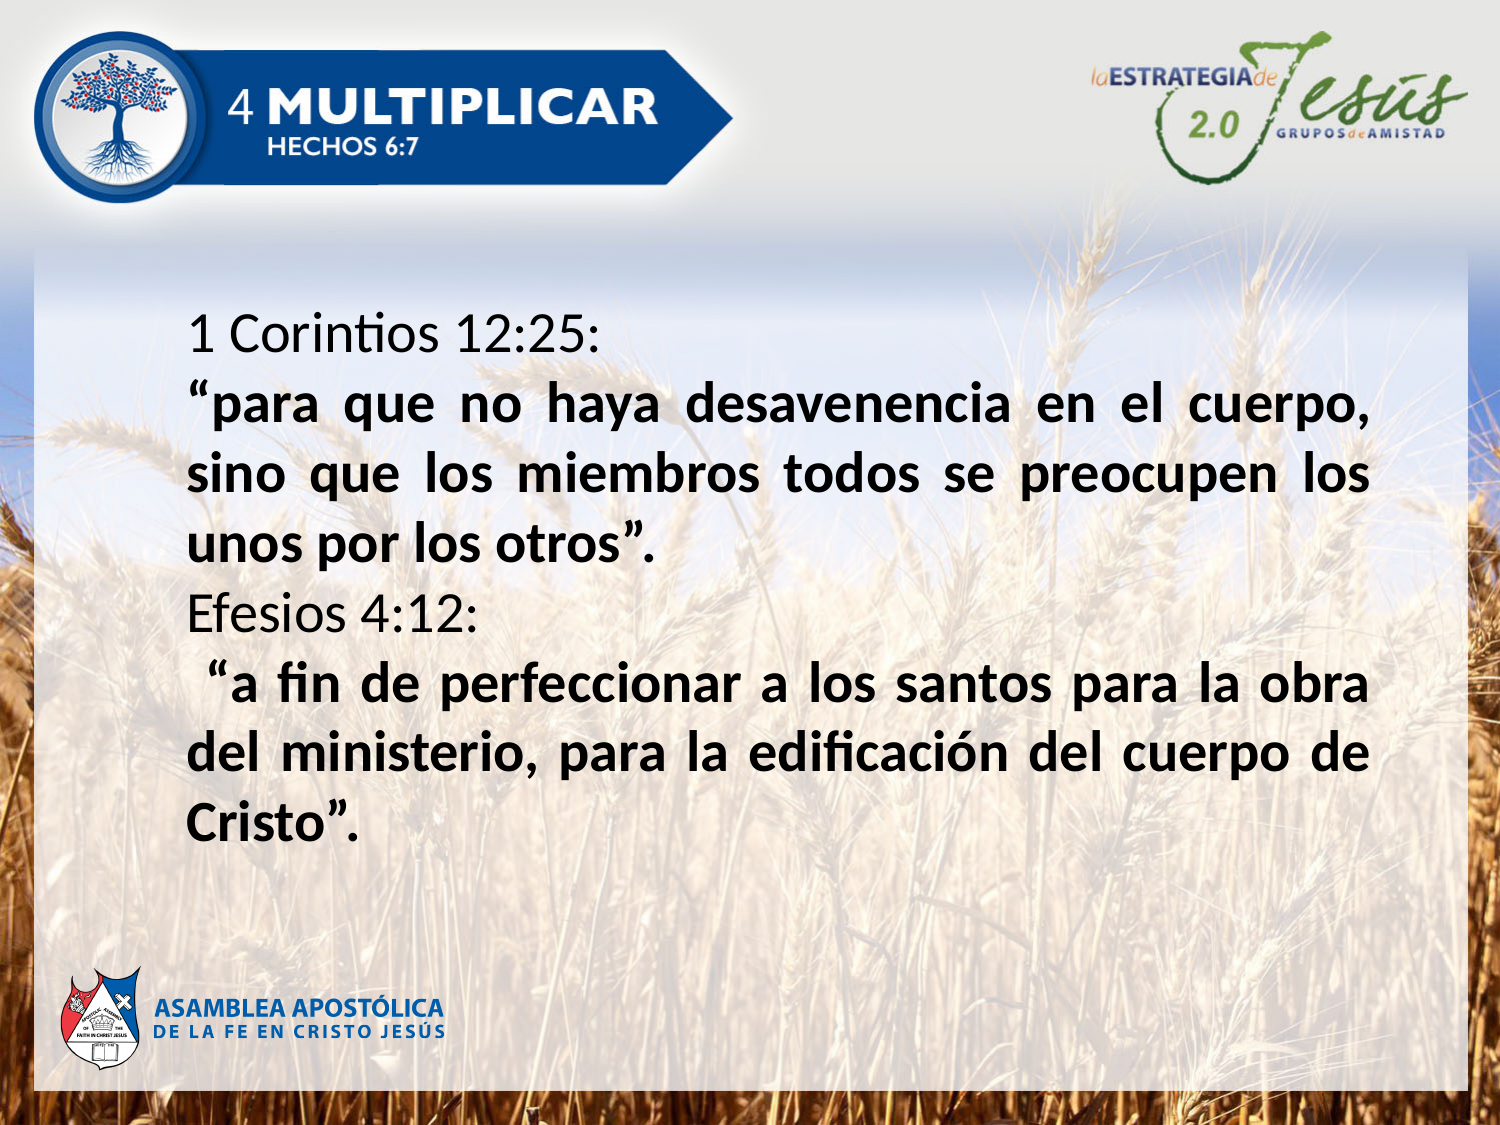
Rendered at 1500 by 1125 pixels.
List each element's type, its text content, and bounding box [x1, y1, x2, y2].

picture [0, 0, 1500, 1125]
text_box 1 Corintios 12:25: “para que no haya desavenencia en el cuerpo, sino que los miembros todos se preocupen los unos por los otros”. Efesios 4:12: “a fin de perfeccionar a los santos para la obra del ministerio, para la edificación del cuerpo de Cristo”. [171, 286, 1387, 861]
